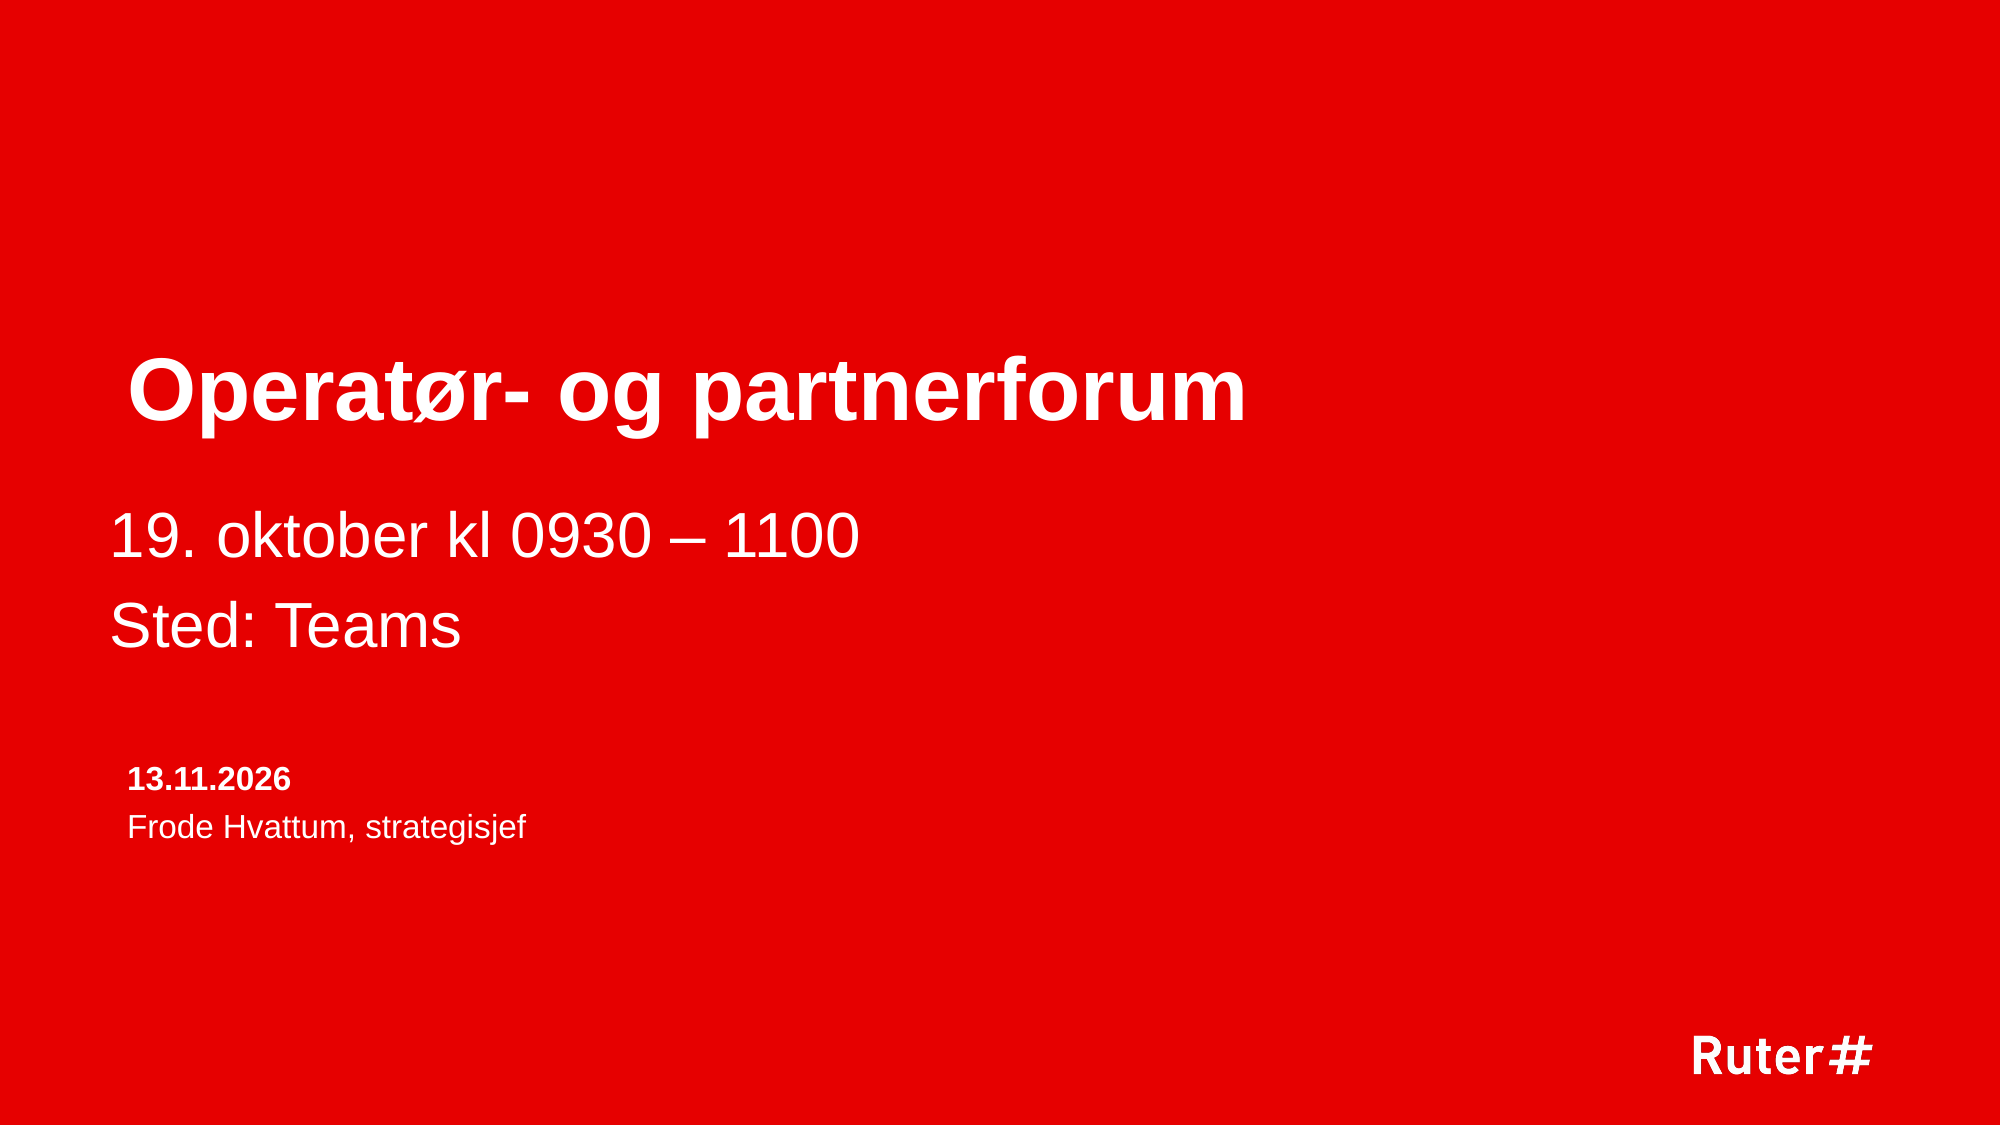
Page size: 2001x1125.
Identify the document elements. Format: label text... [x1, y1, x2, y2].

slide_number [127, 757, 1873, 798]
subtitle 19. oktober kl 0930 – 1100 Sted: Teams [109, 502, 1855, 665]
title Operatør- og partnerforum [127, 330, 1873, 438]
list Frode Hvattum, strategisjef [127, 809, 1873, 847]
picture [1674, 1016, 2000, 1125]
